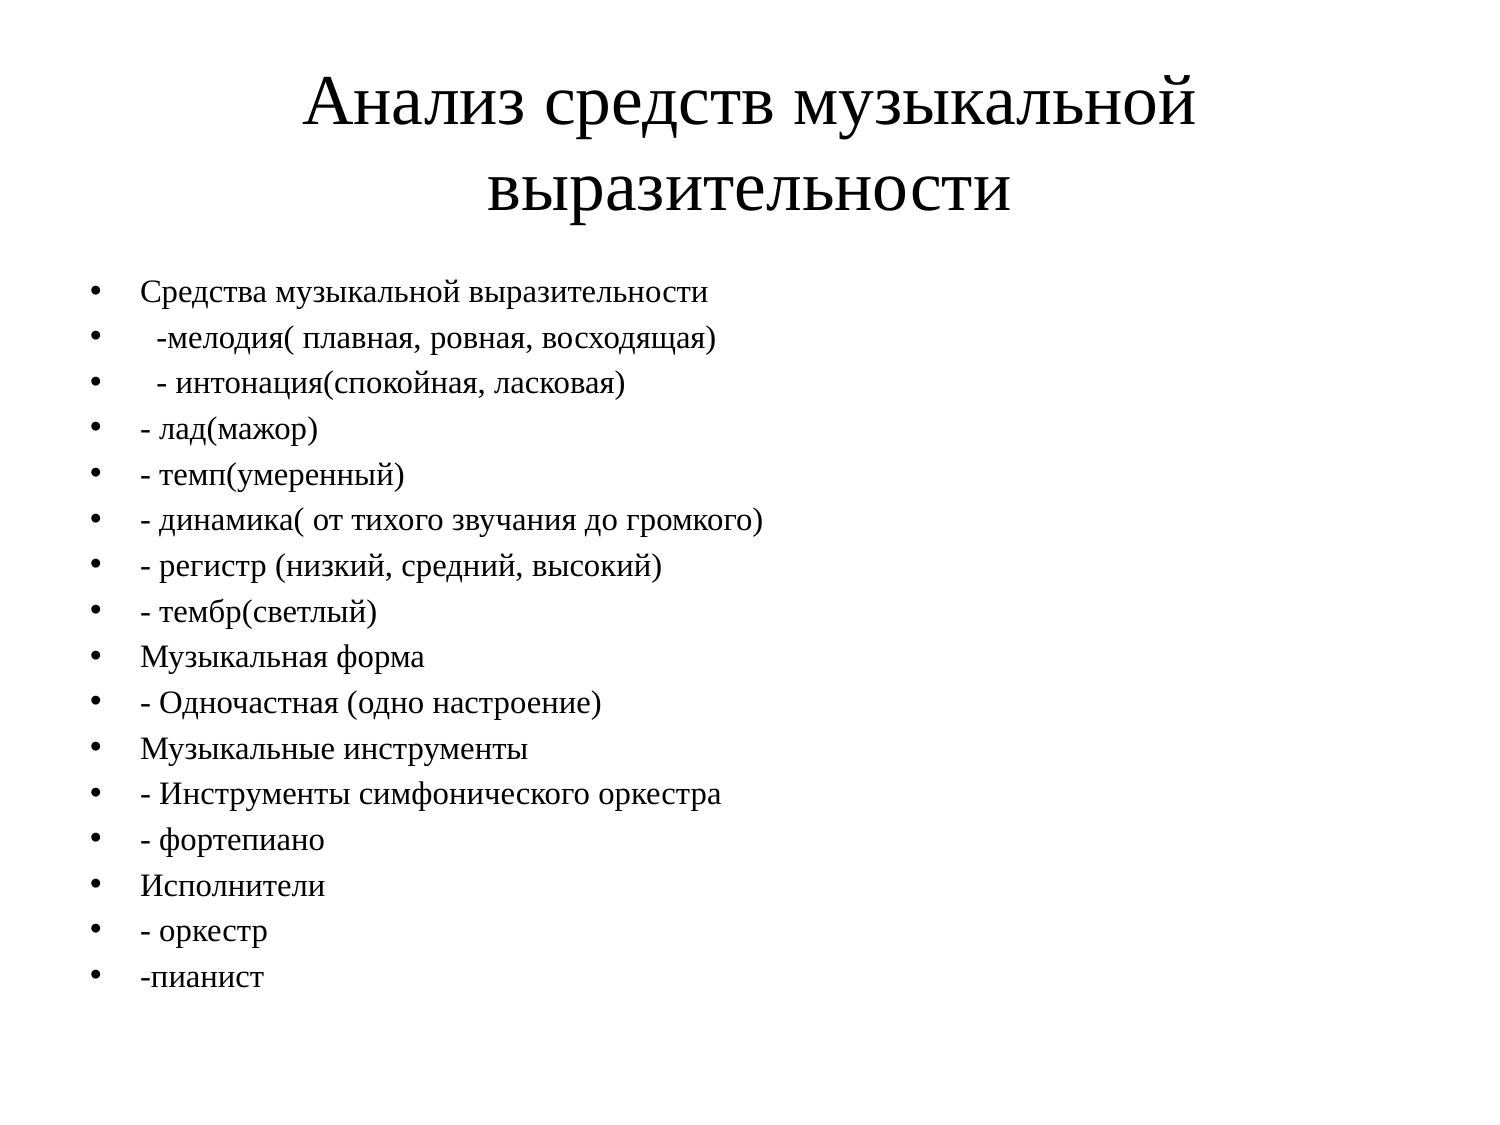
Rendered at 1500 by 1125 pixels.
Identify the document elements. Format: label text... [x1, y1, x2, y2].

title Анализ средств музыкальной выразительности [75, 45, 1425, 233]
list Средства музыкальной выразительности -мелодия( плавная, ровная, восходящая) - интонация(спокойная, ласковая) - лад(мажор) - темп(умеренный) - динамика( от тихого звучания до громкого) - регистр (низкий, средний, высокий) - тембр(светлый) Музыкальная форма - Одночастная (одно настроение) Музыкальные инструменты - Инструменты симфонического оркестра - фортепиано Исполнители - оркестр -пианист [75, 262, 1425, 1005]
